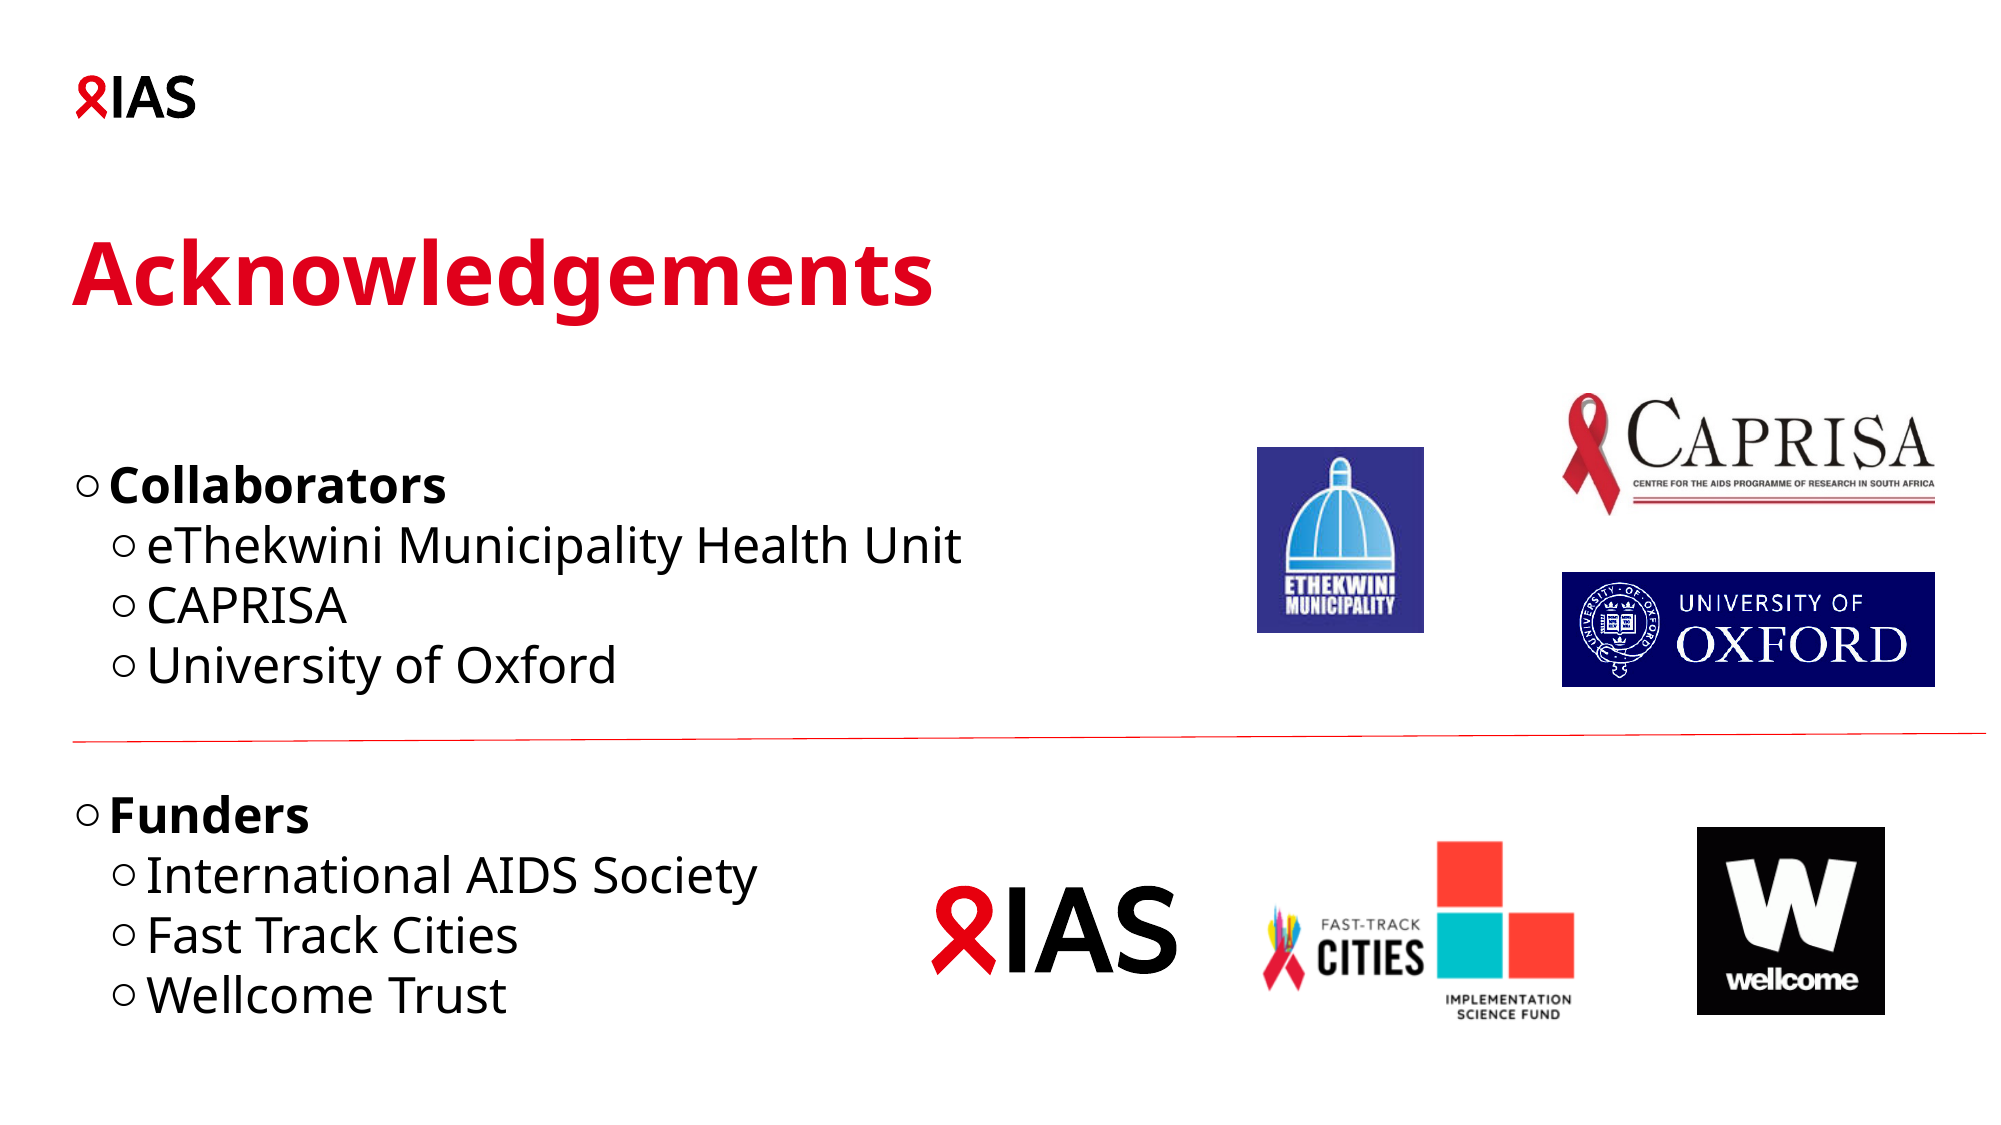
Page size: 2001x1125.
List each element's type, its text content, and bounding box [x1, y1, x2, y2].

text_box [72, 733, 1986, 743]
picture [1696, 827, 1885, 1015]
picture [1257, 447, 1424, 633]
list Collaborators eThekwini Municipality Health Unit CAPRISA University of Oxford Funders International AIDS Society Fast Track Cities Wellcome Trust [72, 453, 1354, 733]
title Acknowledgements [72, 229, 1089, 437]
picture [931, 885, 1177, 976]
picture [1562, 393, 1935, 516]
picture [1247, 827, 1601, 1032]
picture [1562, 572, 1935, 687]
list Collaborators eThekwini Municipality Health Unit CAPRISA University of Oxford Funders International AIDS Society Fast Track Cities Wellcome Trust [72, 743, 1354, 994]
